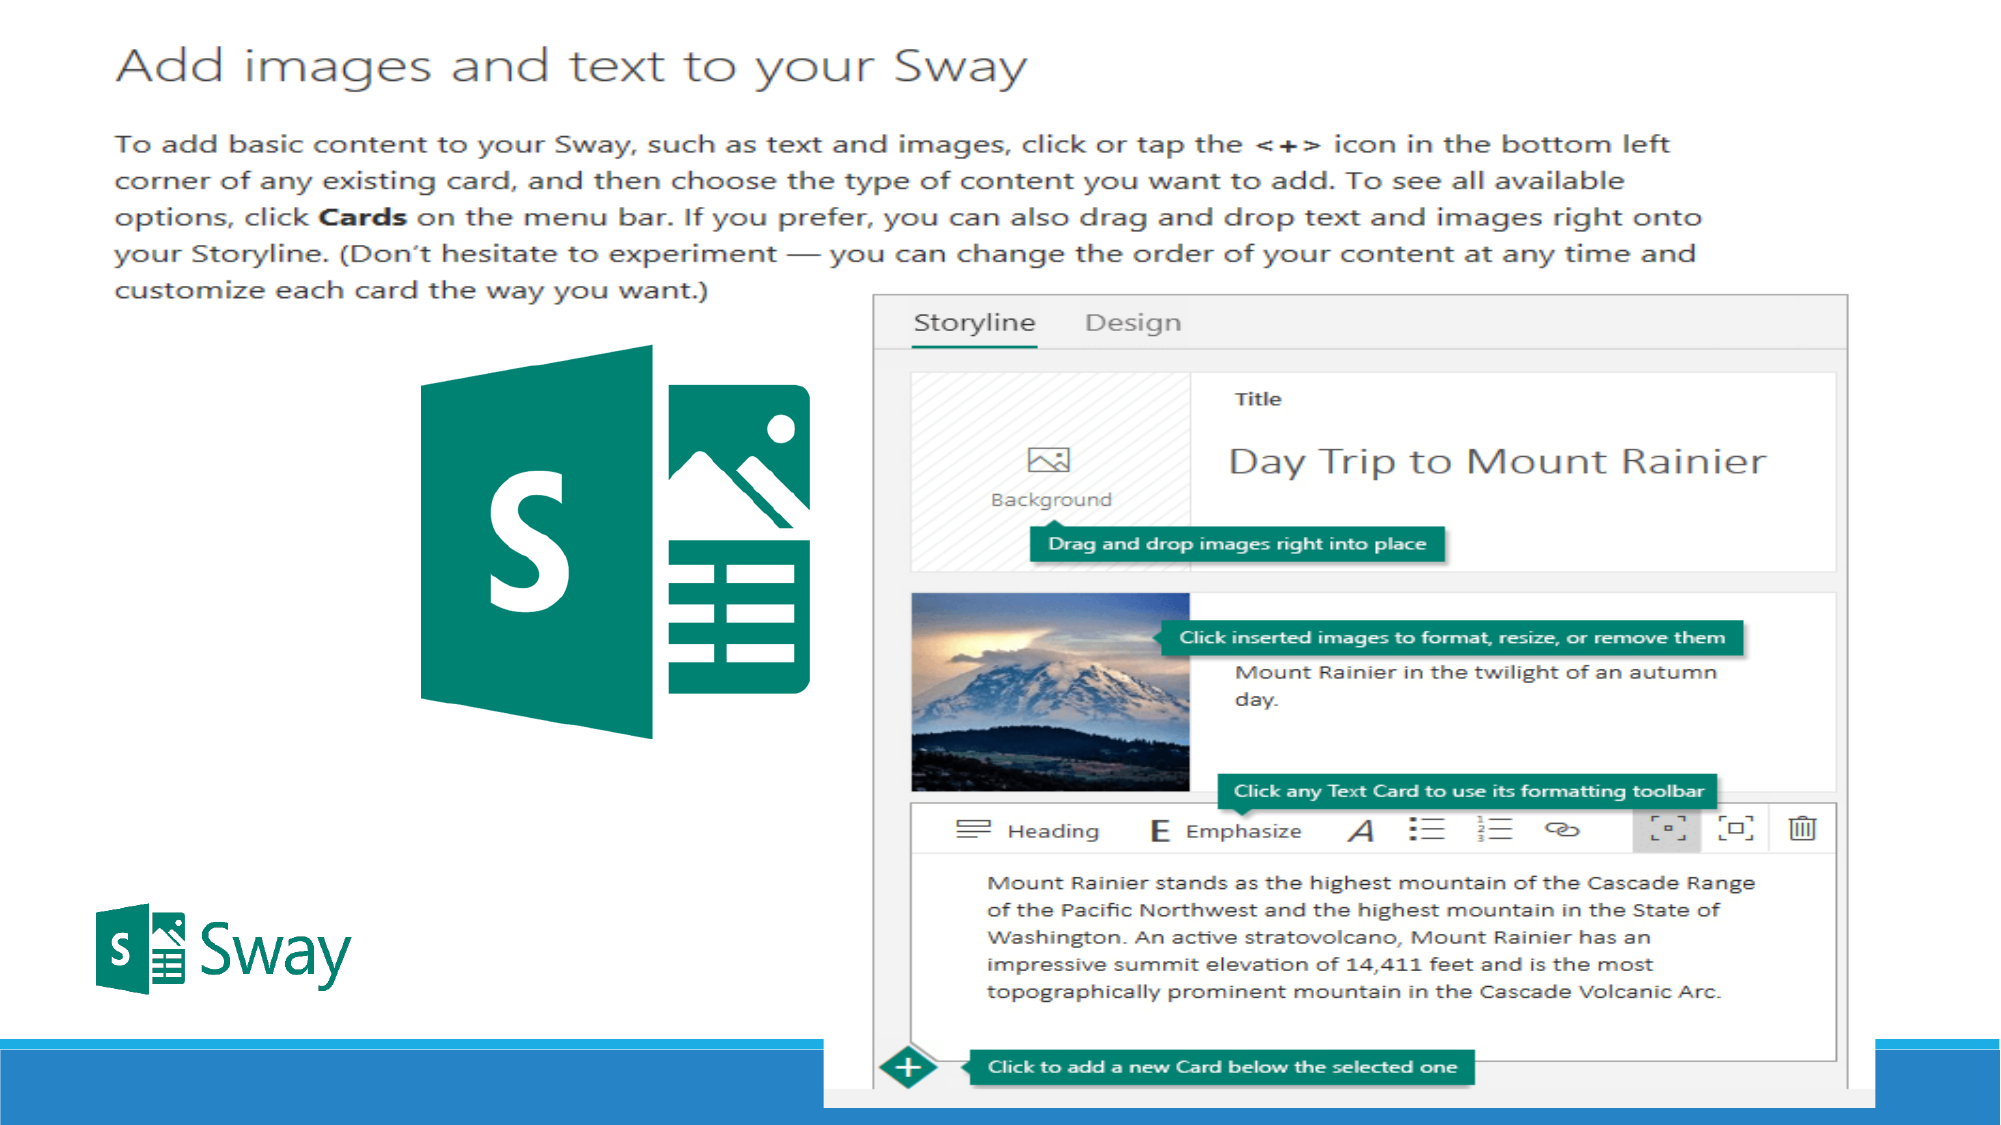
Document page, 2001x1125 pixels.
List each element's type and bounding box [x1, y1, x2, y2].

picture [91, 898, 356, 1002]
list [58, 0, 1789, 328]
picture [405, 272, 1876, 1109]
